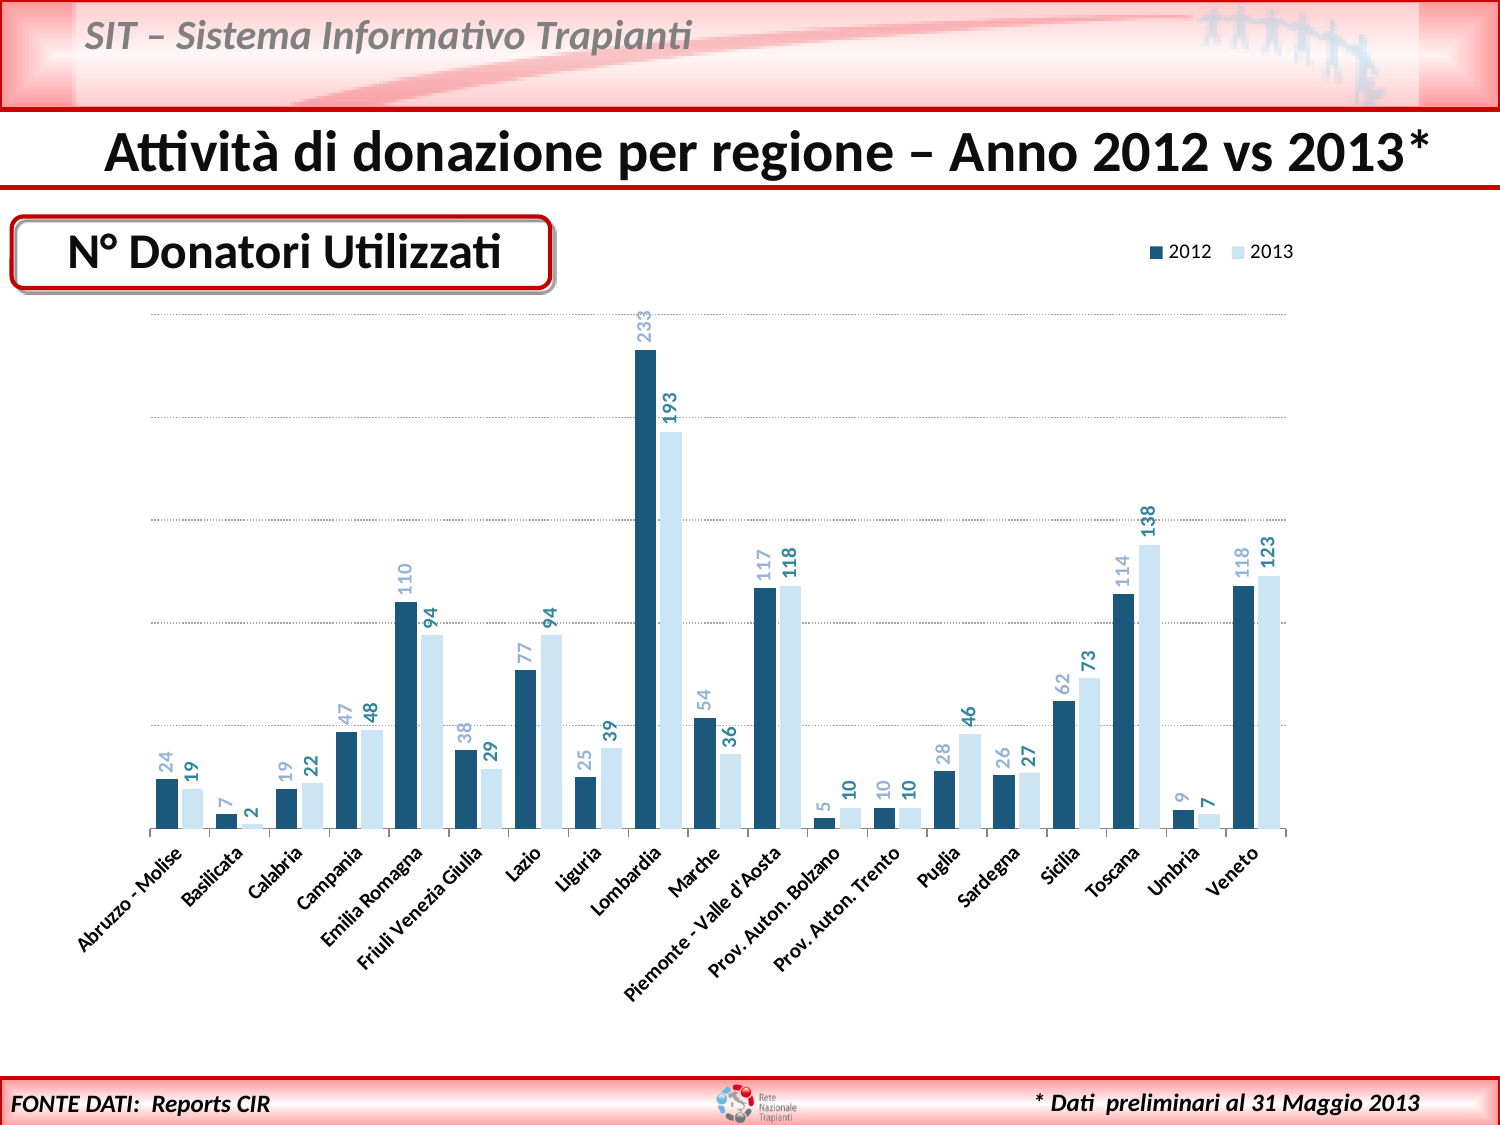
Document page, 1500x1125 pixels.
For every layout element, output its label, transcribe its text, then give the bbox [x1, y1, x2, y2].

text_box Attività di donazione per regione – Anno 2012 vs 2013* [0, 105, 1500, 191]
chart [41, 231, 1317, 1075]
text_box FONTE DATI: Reports CIR [0, 1079, 286, 1125]
picture [703, 1078, 809, 1125]
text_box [11, 210, 555, 289]
